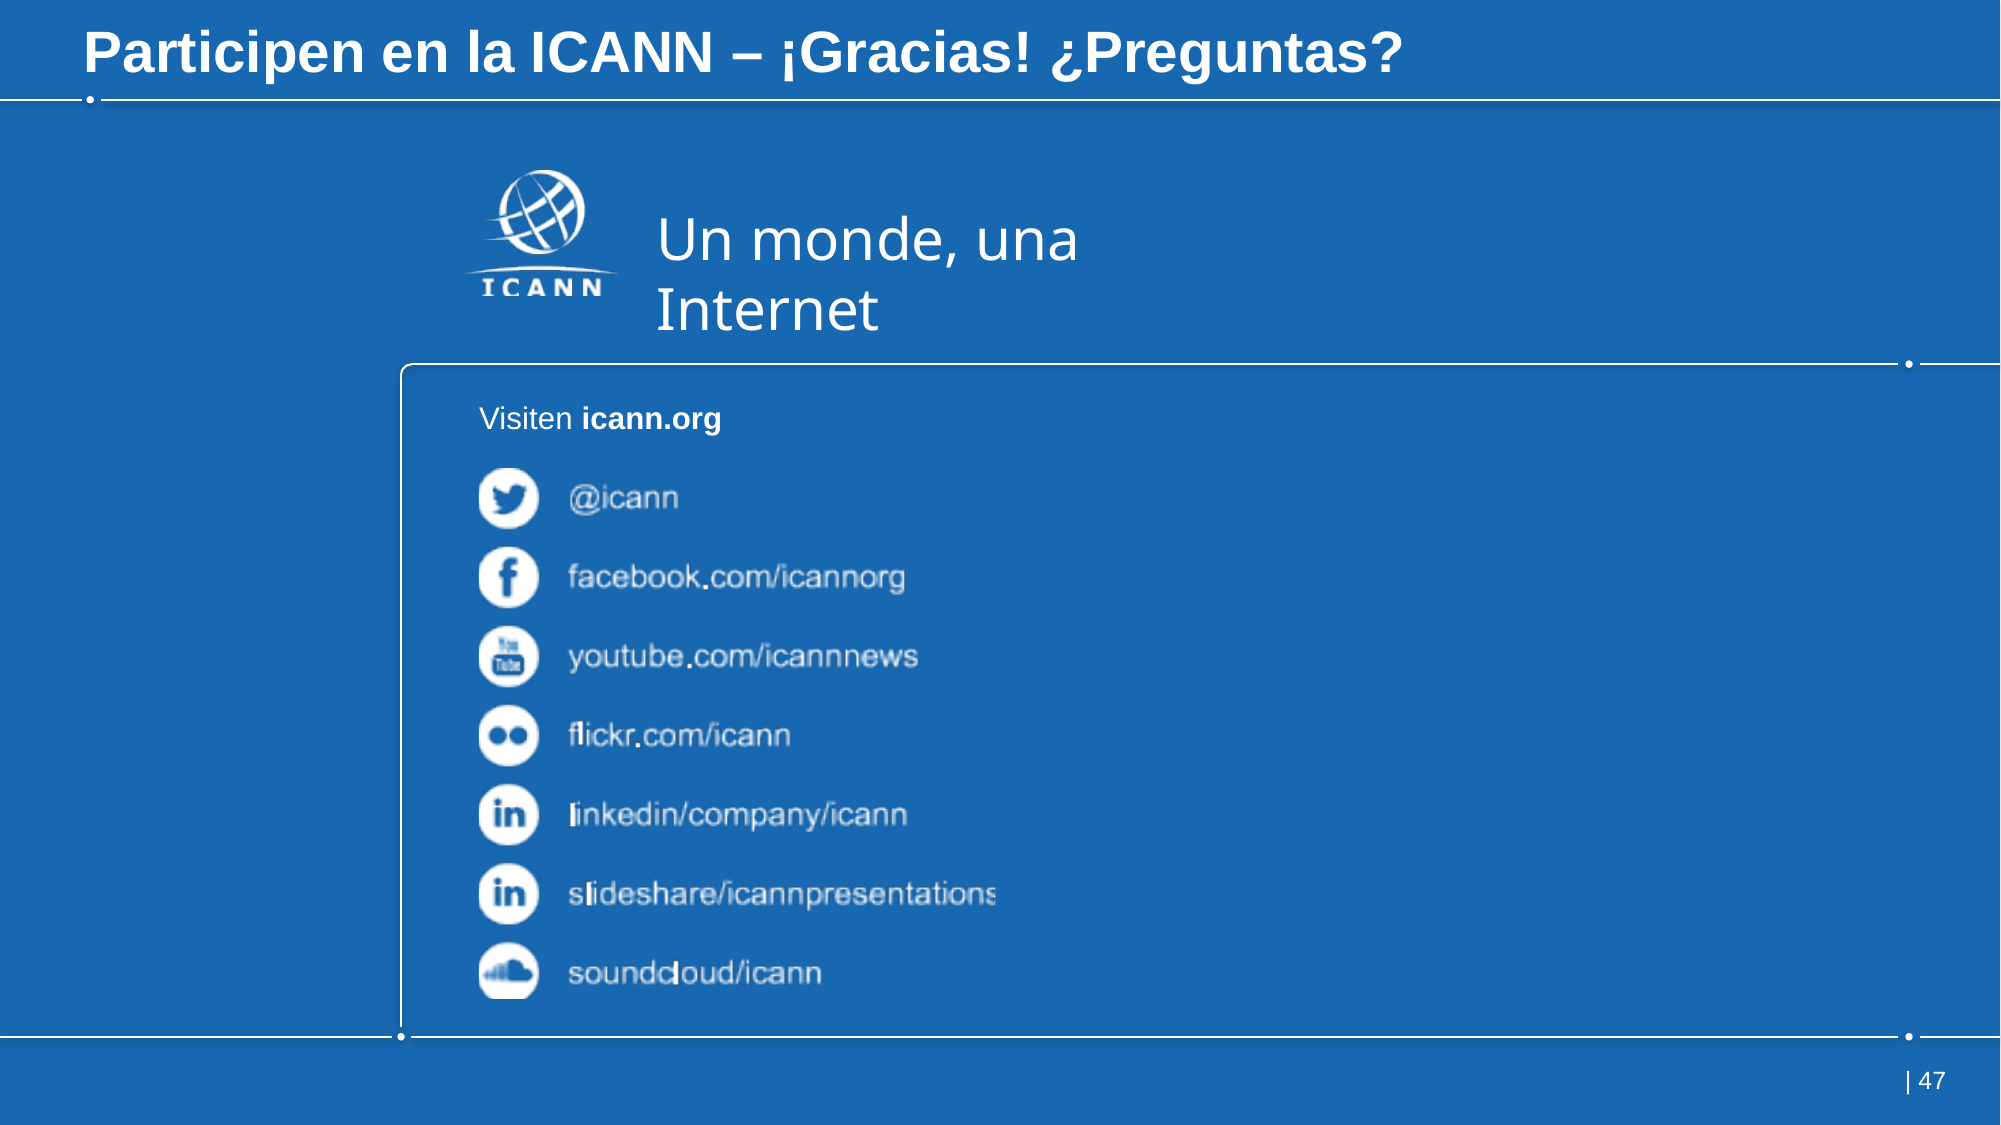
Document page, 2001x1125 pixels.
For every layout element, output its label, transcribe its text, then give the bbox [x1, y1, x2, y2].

title Participen en la ICANN – ¡Gracias! ¿Preguntas? [69, 7, 2000, 94]
